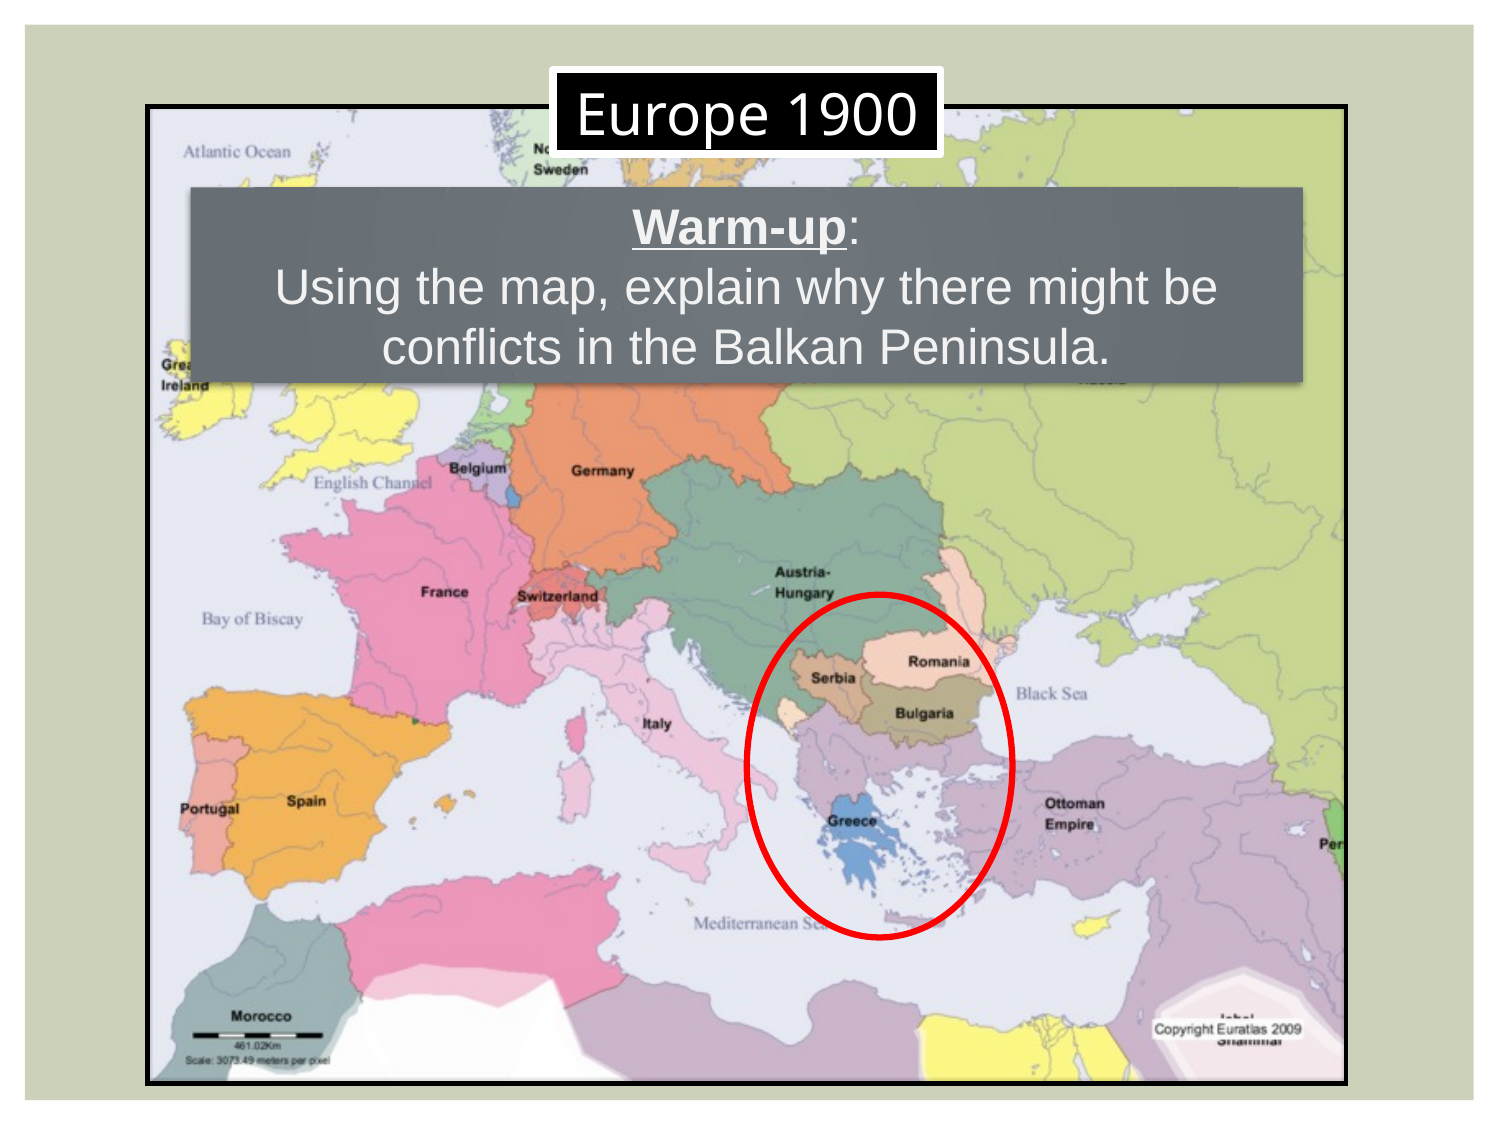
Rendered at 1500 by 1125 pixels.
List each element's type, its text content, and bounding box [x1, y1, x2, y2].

text_box Europe 1900 [549, 66, 944, 107]
picture [149, 108, 1344, 1082]
